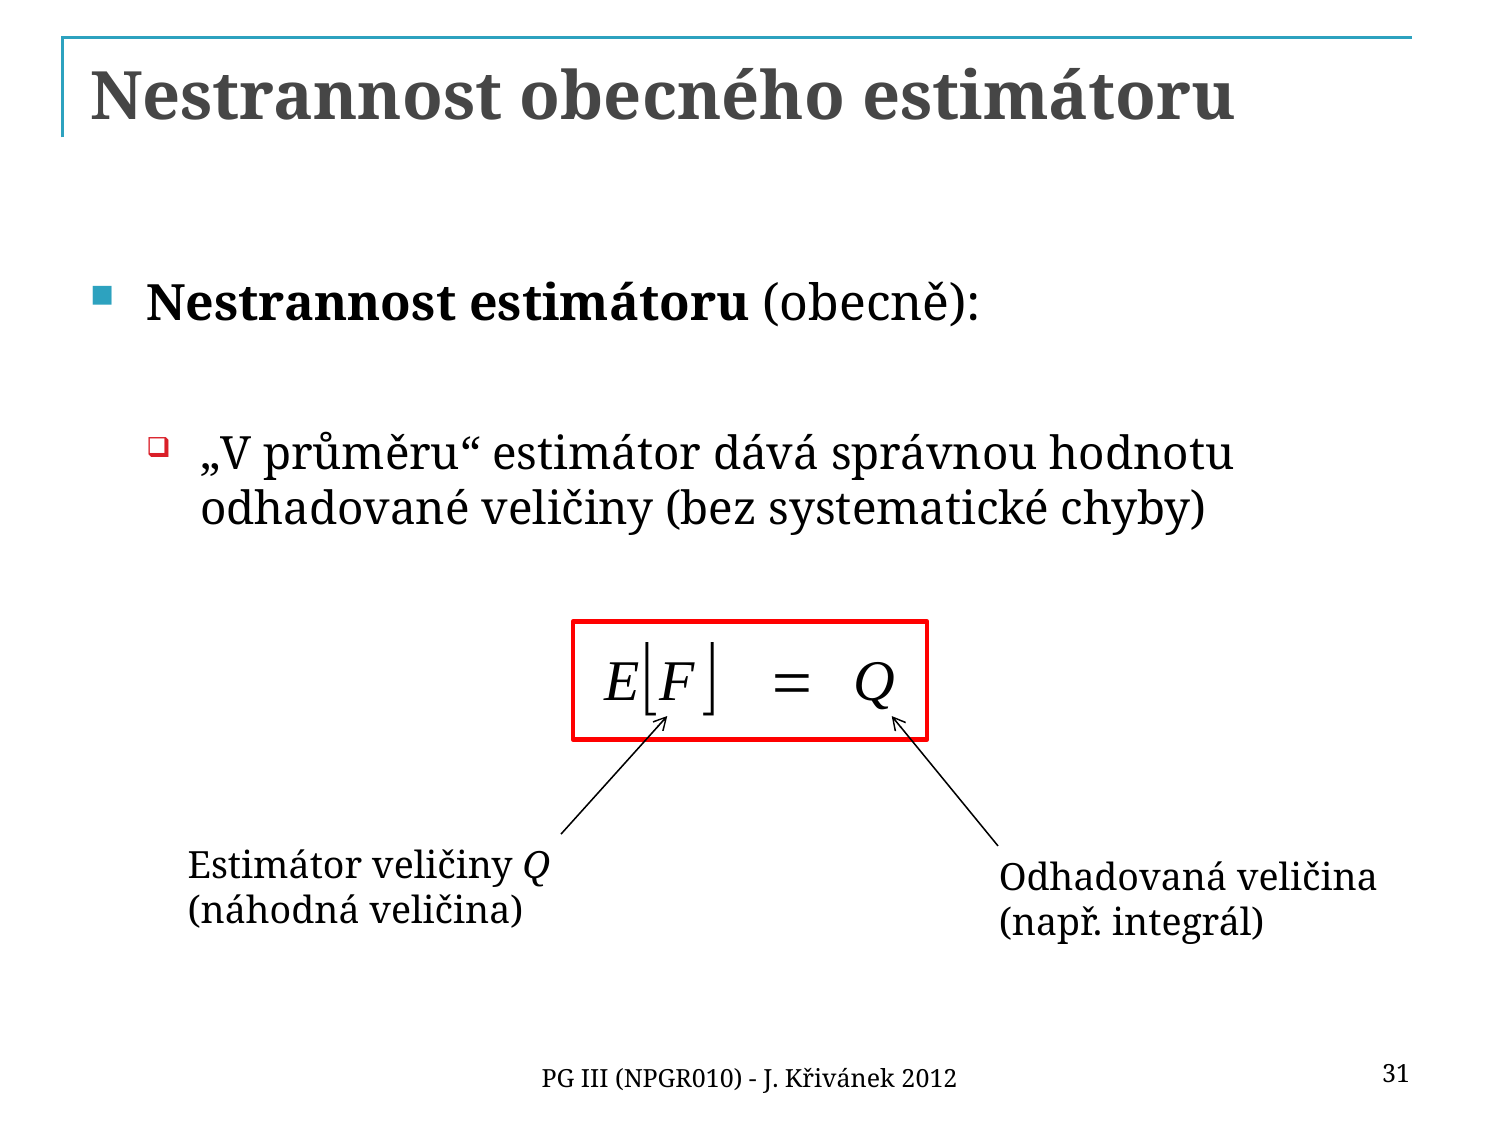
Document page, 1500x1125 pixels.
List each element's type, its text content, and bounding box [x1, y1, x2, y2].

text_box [891, 715, 999, 847]
text_box Estimátor veličiny Q (náhodná veličina) [172, 834, 566, 939]
footer PG III (NPGR010) - J. Křivánek 2012 [512, 1024, 988, 1101]
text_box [572, 621, 928, 740]
text_box Odhadovaná veličina (např. integrál) [984, 845, 1403, 951]
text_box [560, 715, 668, 835]
list Nestrannost estimátoru (obecně): „V průměru“ estimátor dává správnou hodnotu odhadované veličiny (bez systematické chyby) [74, 262, 1426, 1006]
slide_number 31 [1074, 1023, 1426, 1100]
title Nestrannost obecného estimátoru [74, 45, 1426, 233]
